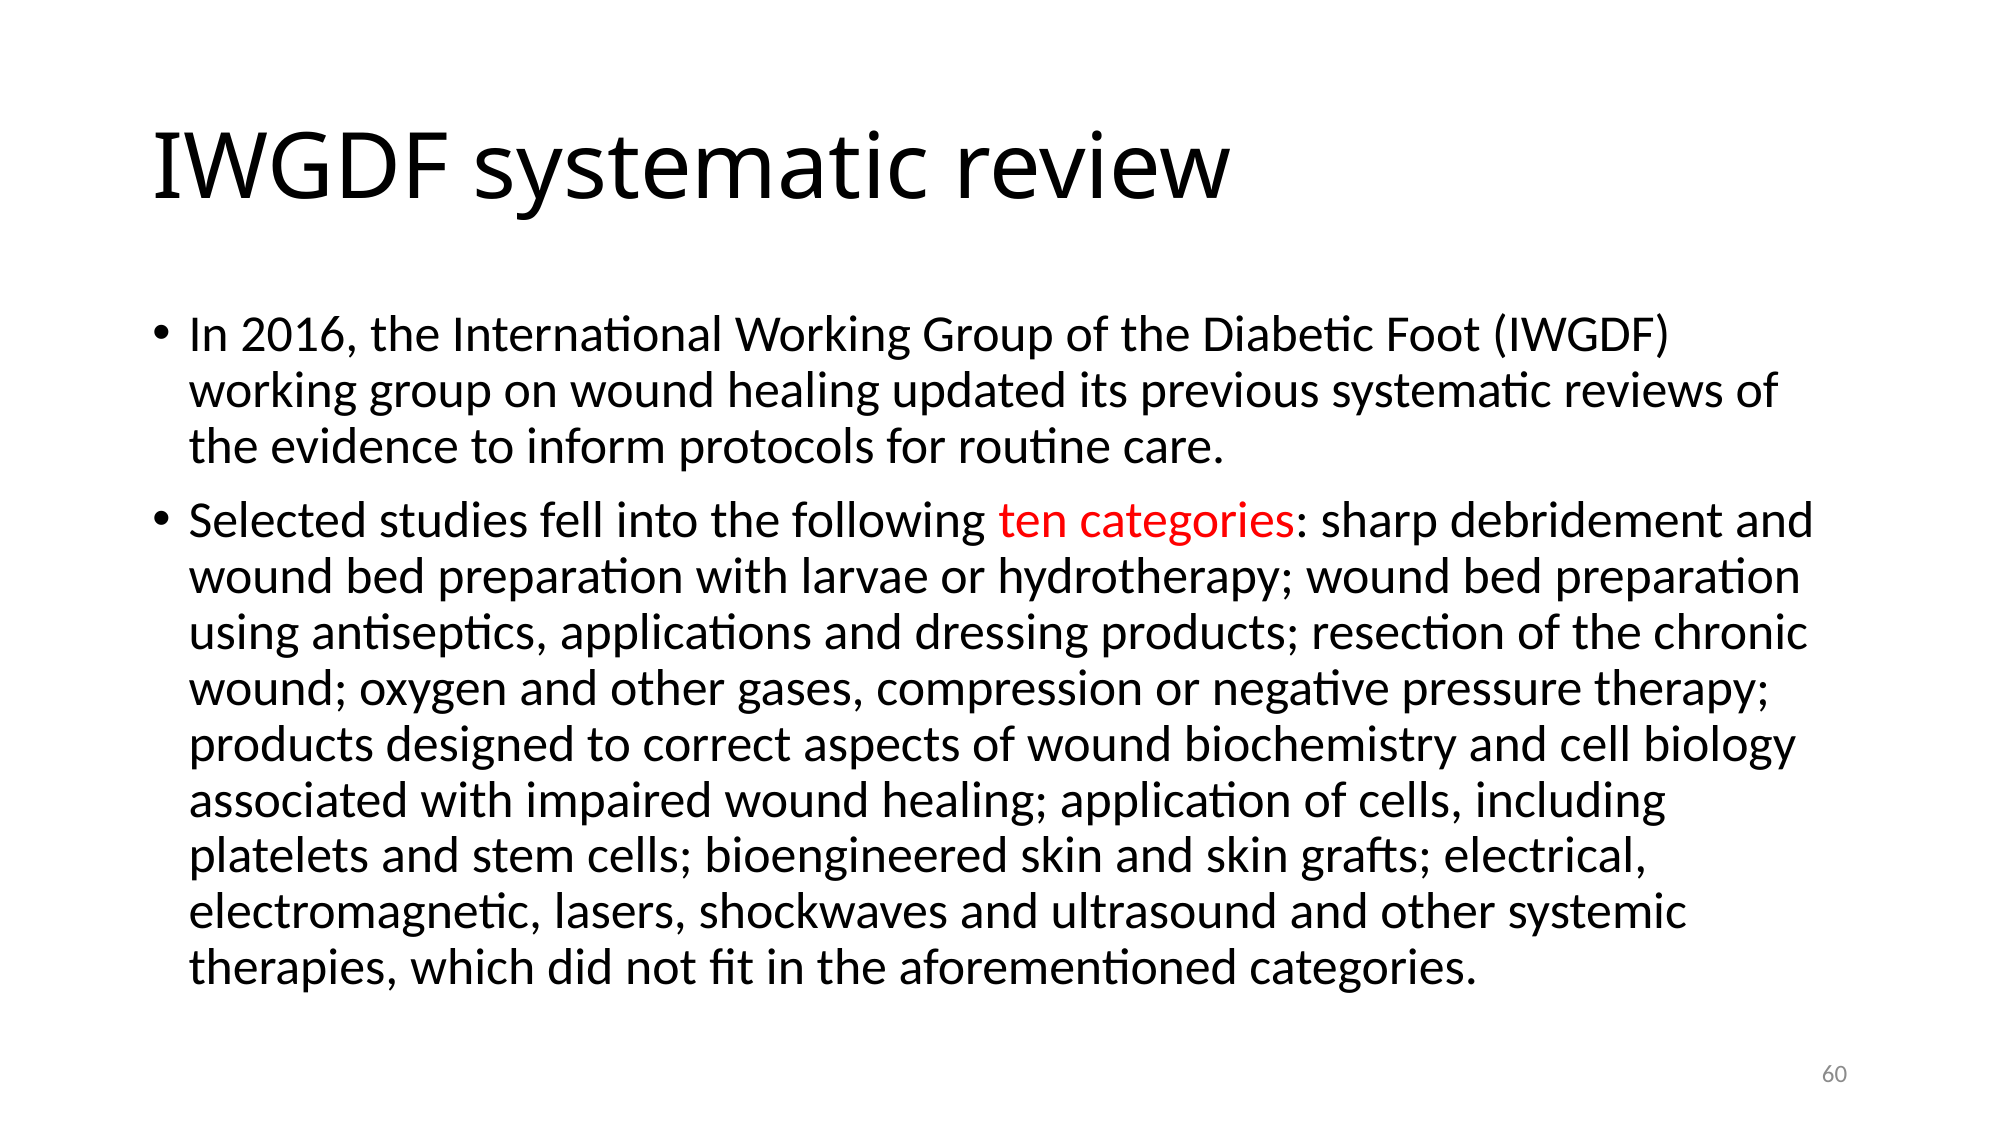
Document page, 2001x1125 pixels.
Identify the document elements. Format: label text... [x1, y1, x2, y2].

slide_number 60 [1412, 1042, 1863, 1103]
title IWGDF systematic review [137, 59, 1863, 278]
list In 2016, the International Working Group of the Diabetic Foot (IWGDF) working group on wound healing updated its previous systematic reviews of the evidence to inform protocols for routine care. Selected studies fell into the following ten categories: sharp debridement and wound bed preparation with larvae or hydrotherapy; wound bed preparation using antiseptics, applications and dressing products; resection of the chronic wound; oxygen and other gases, compression or negative pressure therapy; products designed to correct aspects of wound biochemistry and cell biology associated with impaired wound healing; application of cells, including platelets and stem cells; bioengineered skin and skin grafts; electrical, electromagnetic, lasers, shockwaves and ultrasound and other systemic therapies, which did not ﬁt in the aforementioned categories. [137, 299, 1863, 1014]
